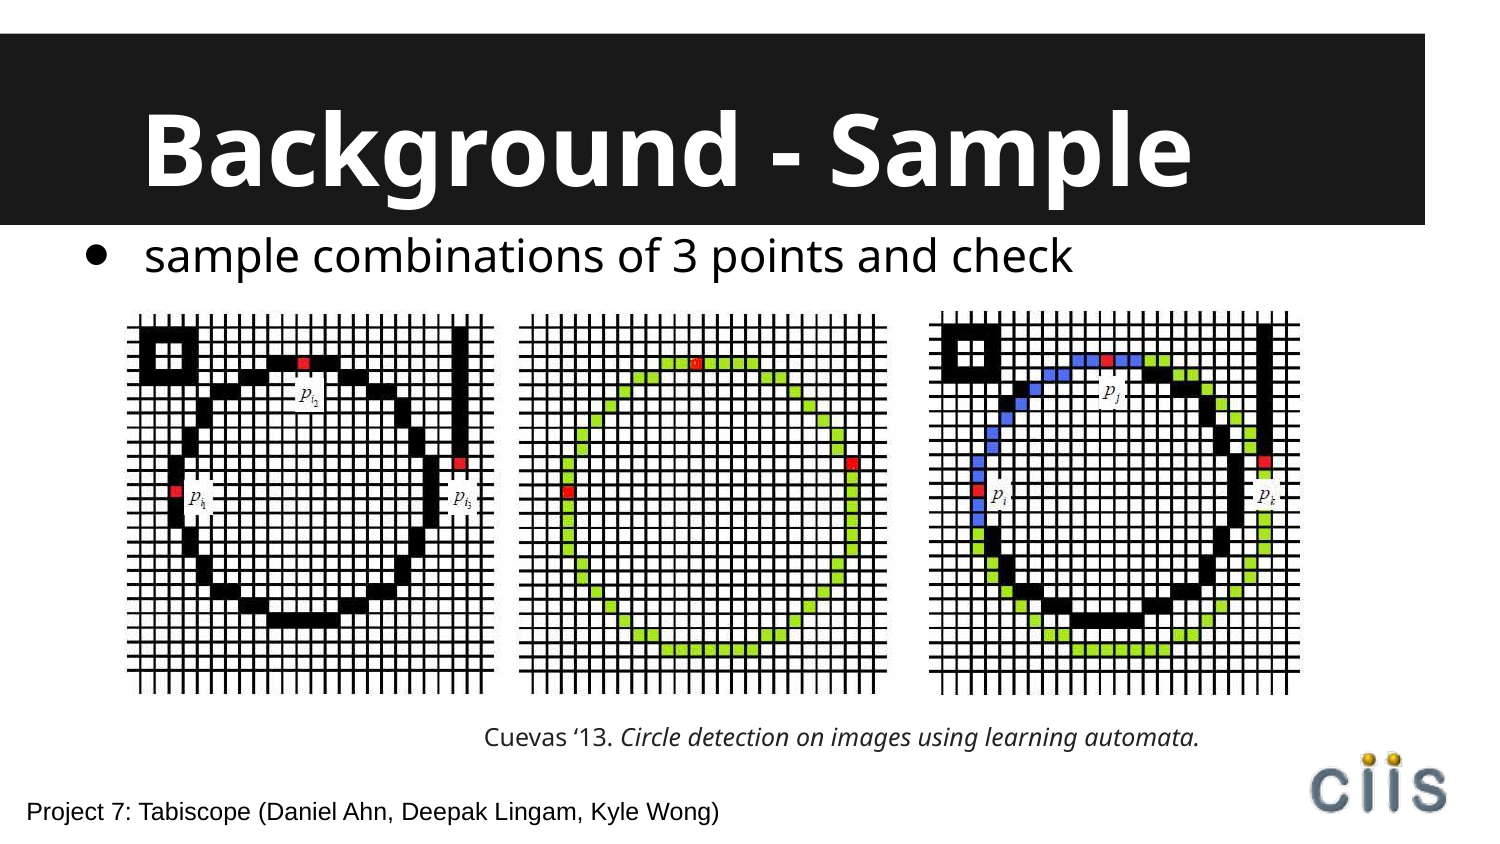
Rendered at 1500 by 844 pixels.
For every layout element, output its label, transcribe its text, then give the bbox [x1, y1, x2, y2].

title Background - Sample [75, 33, 1425, 211]
picture [123, 310, 1304, 696]
text_box Cuevas ‘13. Circle detection on images using learning automata. [468, 704, 1219, 770]
list sample combinations of 3 points and check [54, 211, 1425, 780]
picture [1269, 747, 1500, 844]
